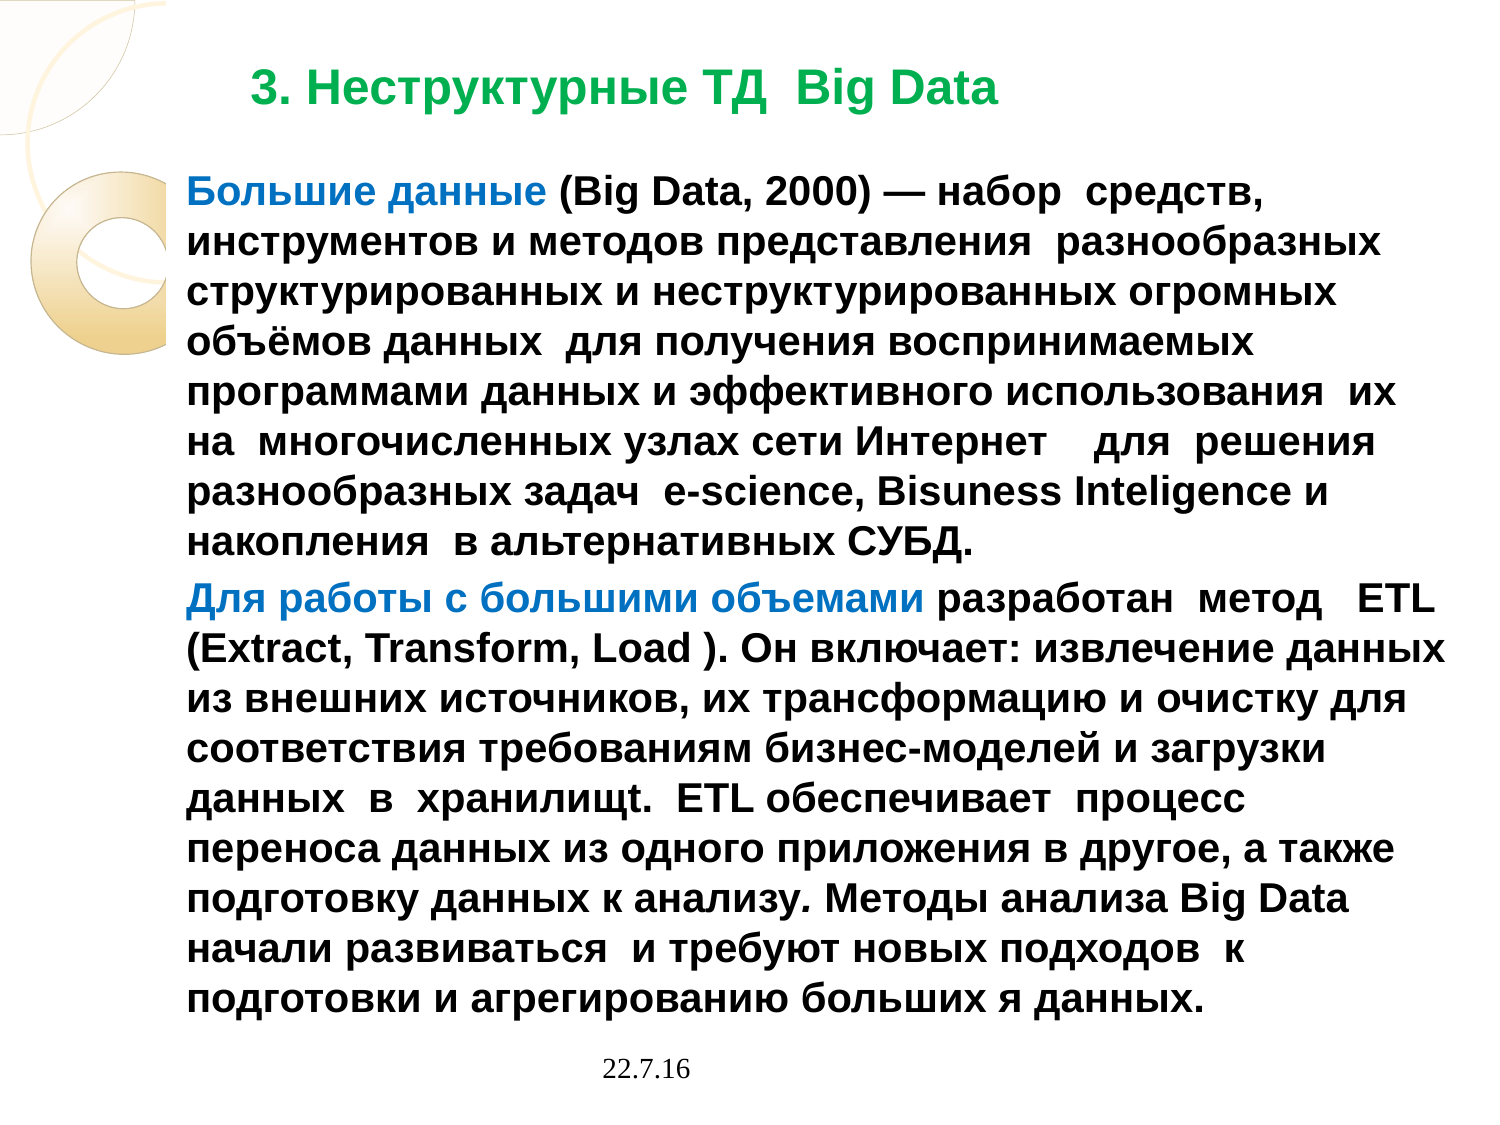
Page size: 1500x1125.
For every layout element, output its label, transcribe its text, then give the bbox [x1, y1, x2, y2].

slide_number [587, 1034, 938, 1113]
title 3. Неструктурные ТД Big Data [235, 45, 1466, 148]
list Большие данные (Big Data, 2000) — набор средств, инструментов и методов представления разнообразных структурированных и неструктурированных огромных объёмов данных для получения воспринимаемых программами данных и эффективного использования их на многочисленных узлах сети Интернет для решения разнообразных задач e-science, Bisuness Inteligence и накопления в альтернативных СУБД. Для работы с большими объемами разработан метод ETL (Extract, Transform, Load ). Он включает: извлечение данных из внешних источников, их трансформацию и очистку для соответствия требованиям бизнес-моделей и загрузки данных в хранилищt. ETL обеспечивает процесс переноса данных из одного приложения в другое, а также подготовку данных к анализу. Методы анализа Big Data начали развиваться и требуют новых подходов к подготовки и агрегированию больших я данных. [171, 148, 1466, 1025]
